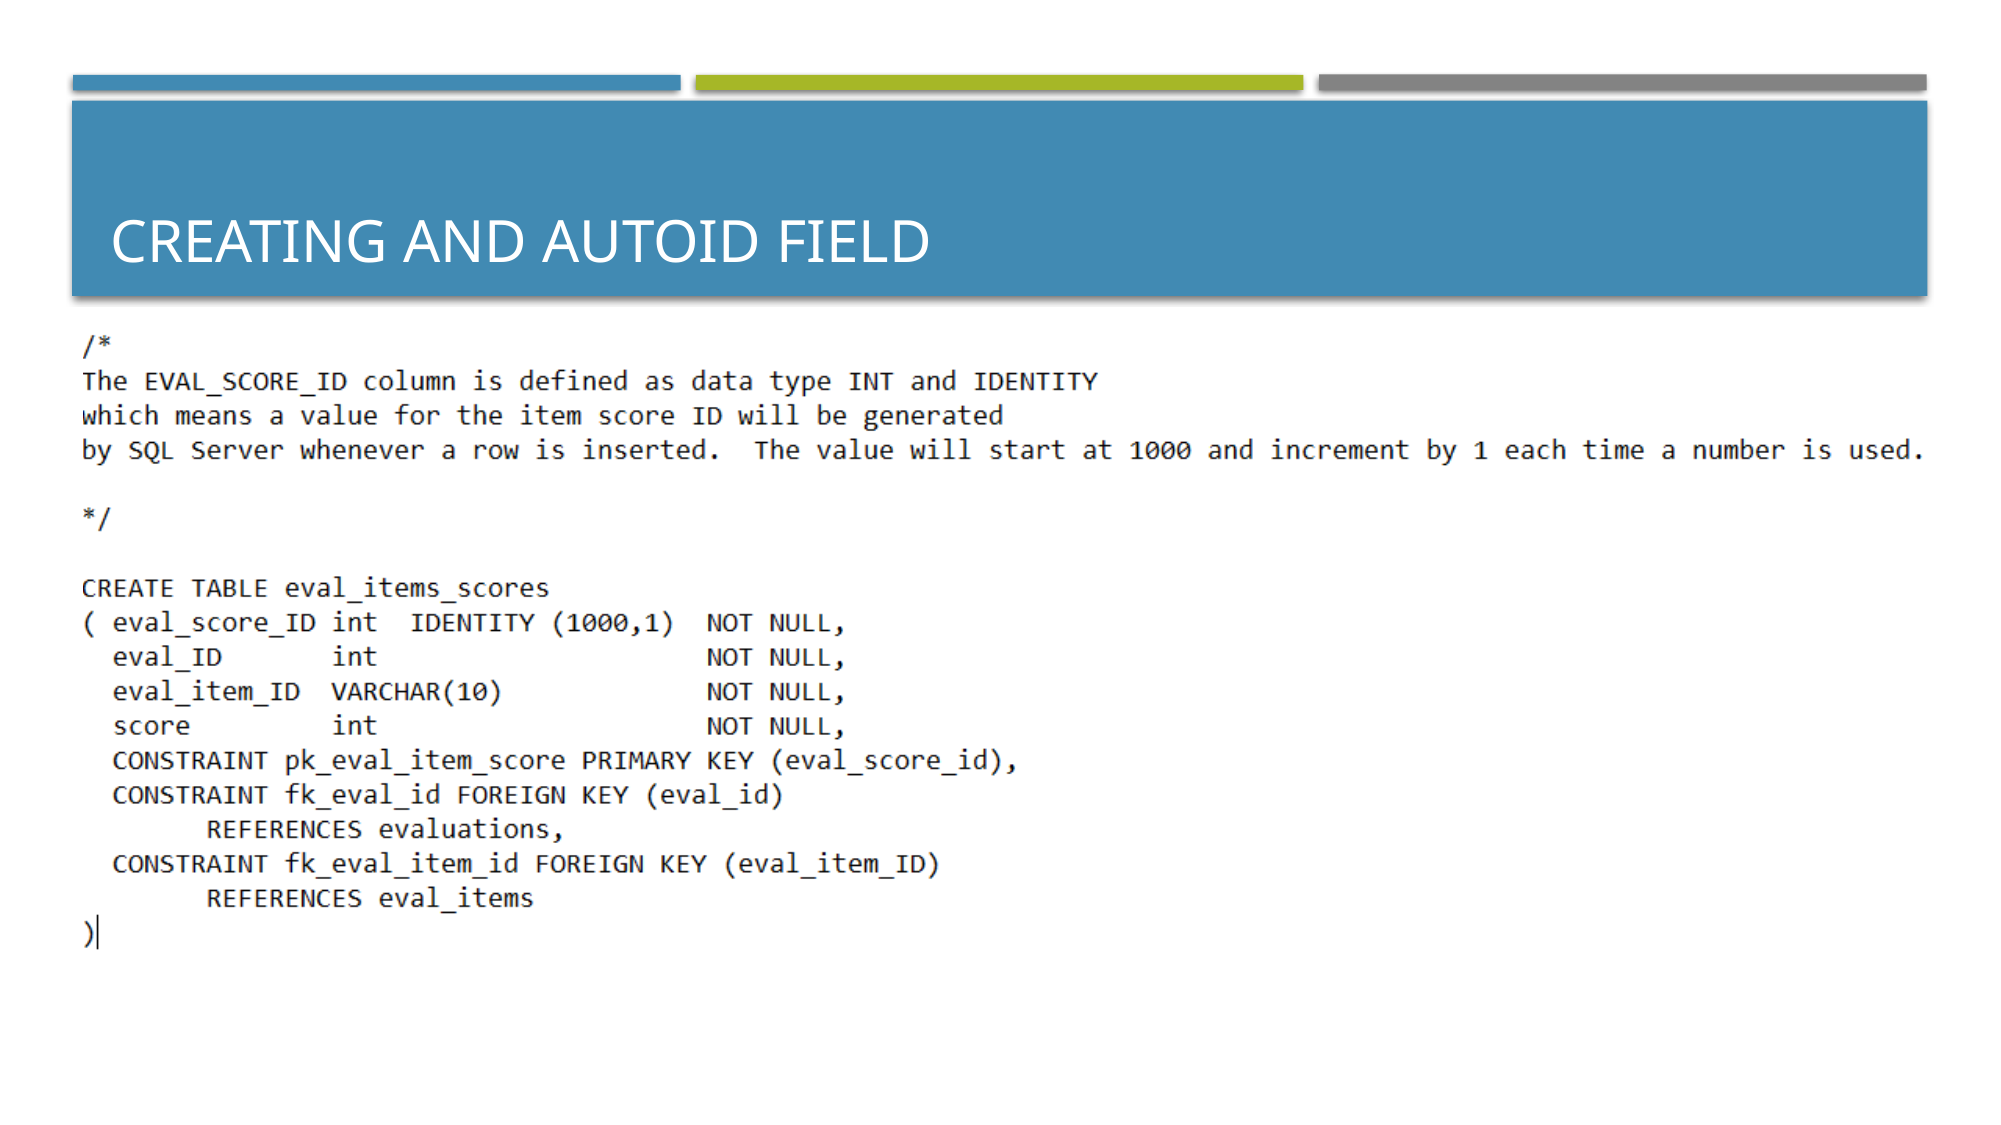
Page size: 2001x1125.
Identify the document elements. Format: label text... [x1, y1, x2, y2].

picture [83, 312, 1955, 973]
title Creating and AUTOID FIELD [95, 115, 1905, 282]
